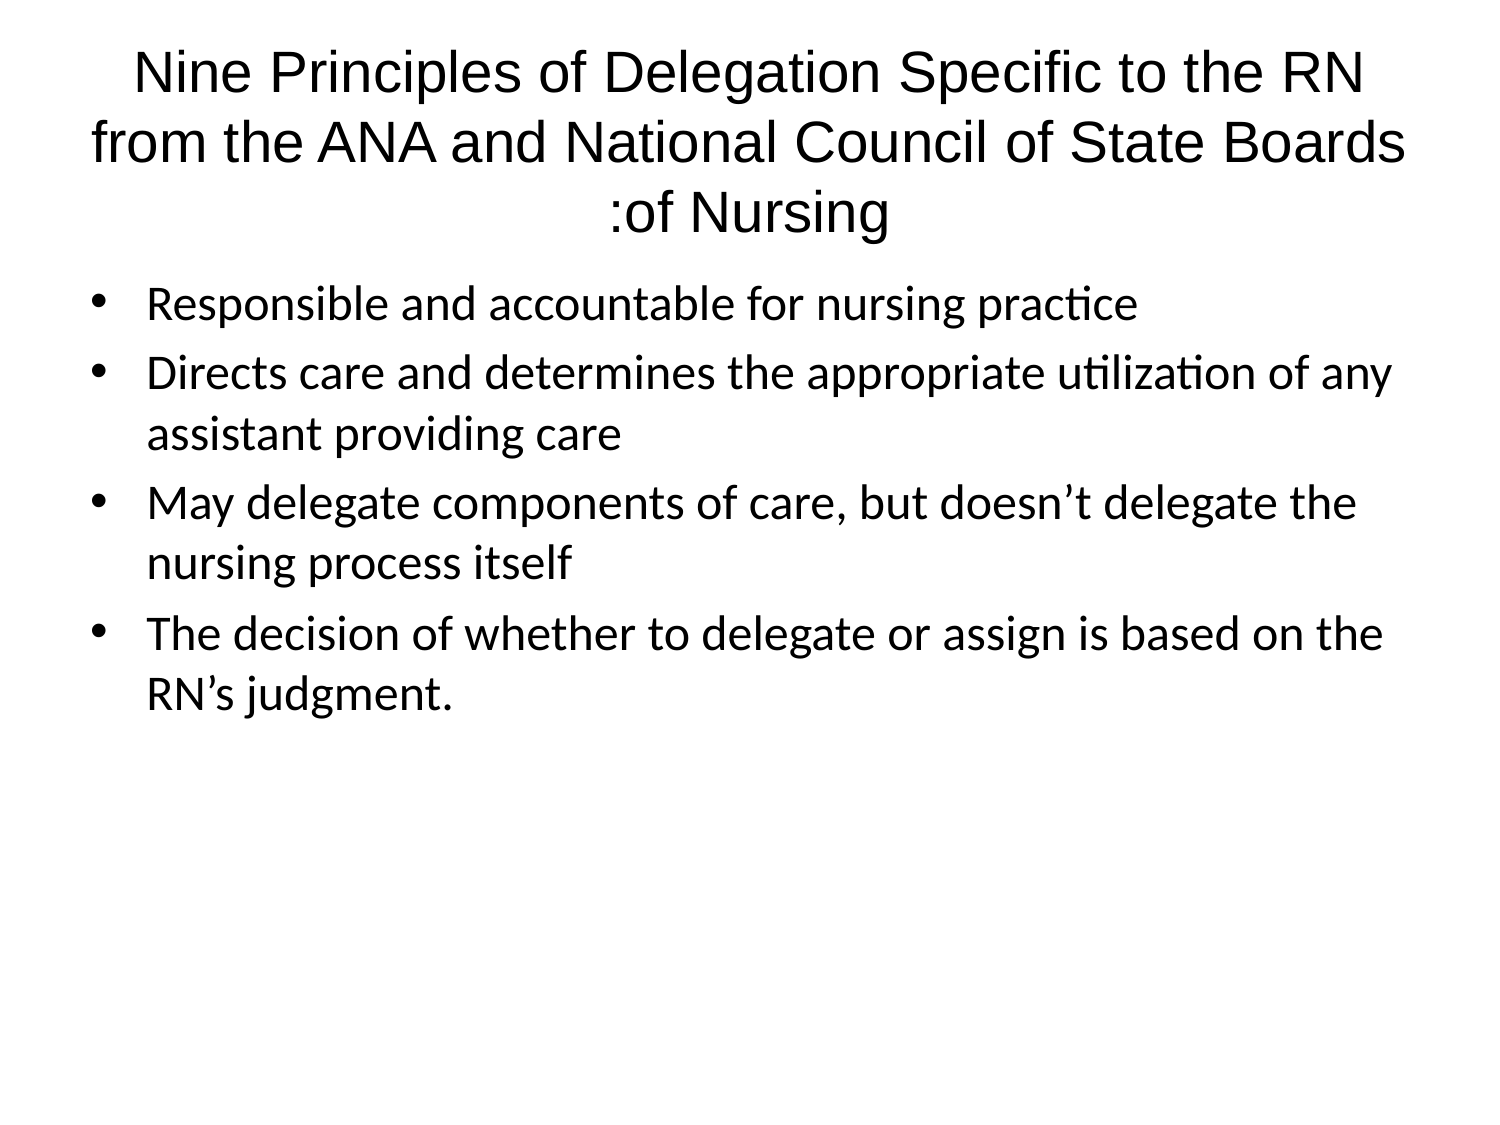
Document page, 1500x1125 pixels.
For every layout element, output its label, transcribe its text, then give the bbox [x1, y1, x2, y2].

title Nine Principles of Delegation Specific to the RN from the ANA and National Council of State Boards of Nursing: [74, 44, 1426, 233]
list Responsible and accountable for nursing practice Directs care and determines the appropriate utilization of any assistant providing care May delegate components of care, but doesn’t delegate the nursing process itself The decision of whether to delegate or assign is based on the RN’s judgment. [74, 262, 1426, 1006]
